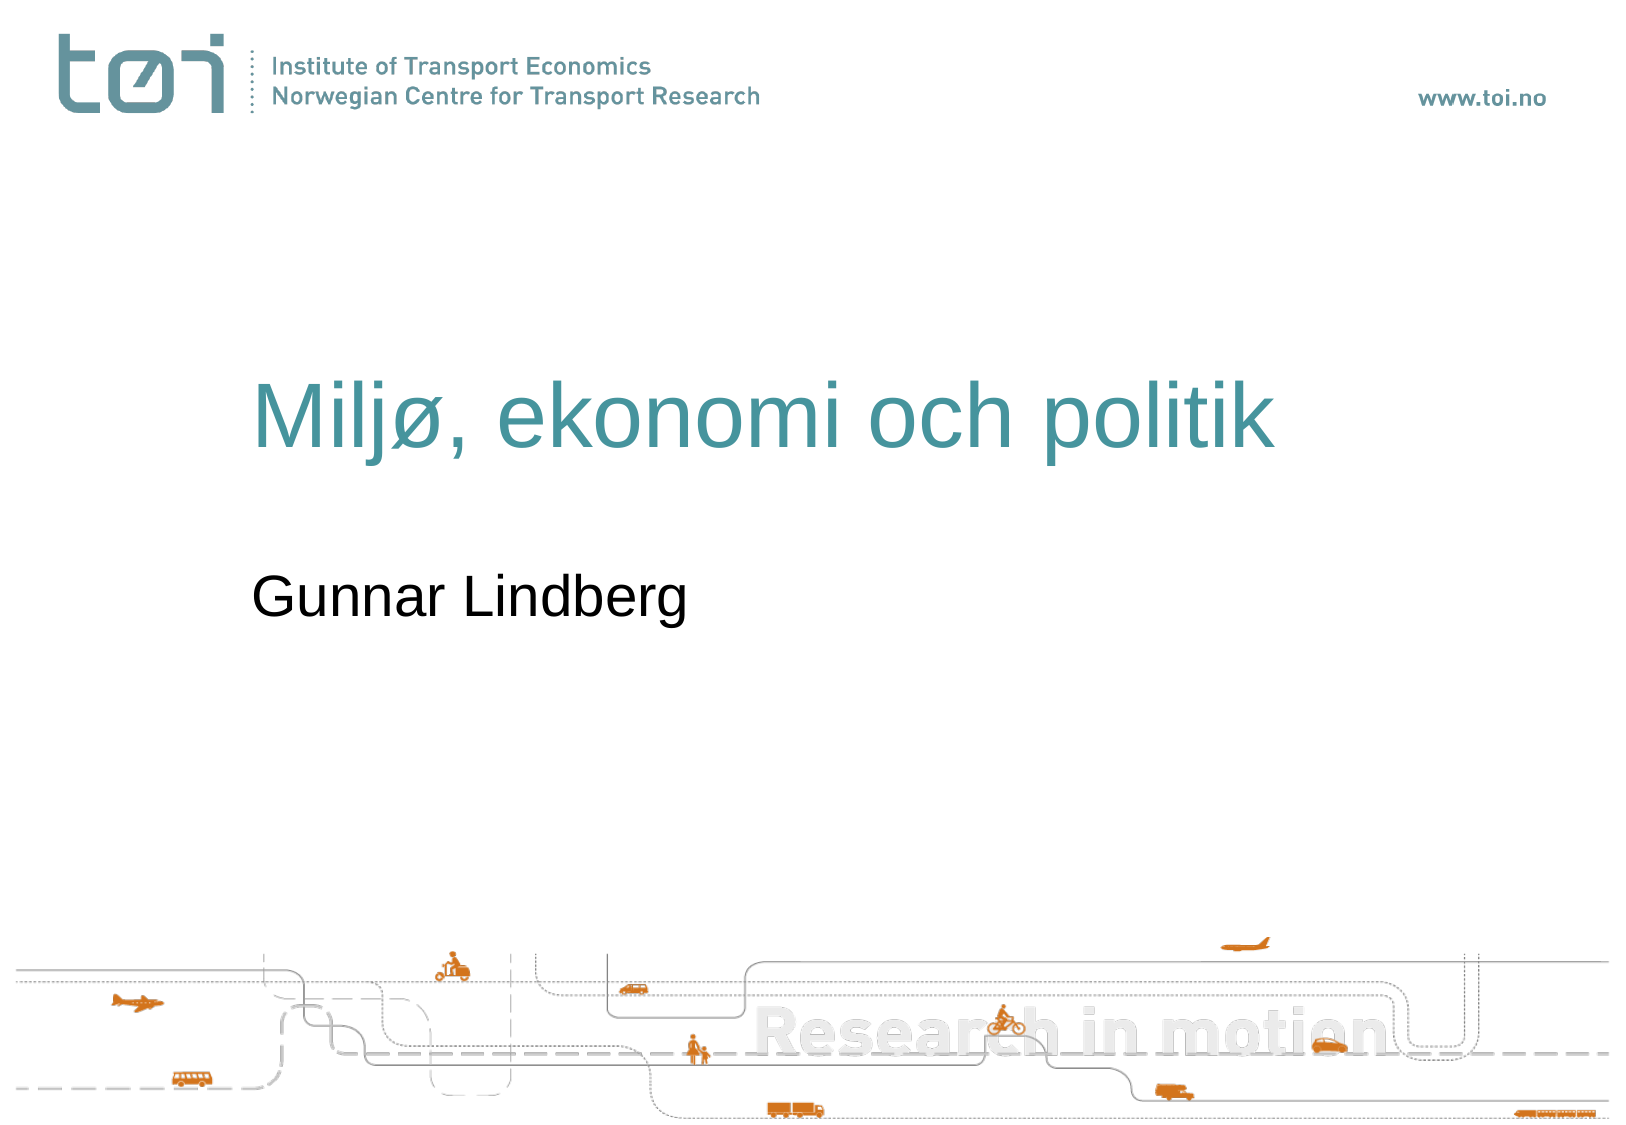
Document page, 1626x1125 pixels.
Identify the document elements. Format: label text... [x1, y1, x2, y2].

subtitle Gunnar Lindberg [236, 550, 1504, 839]
picture [54, 30, 762, 114]
picture [1401, 30, 1625, 129]
picture [0, 937, 1625, 1125]
title Miljø, ekonomi och politik [236, 290, 1504, 532]
